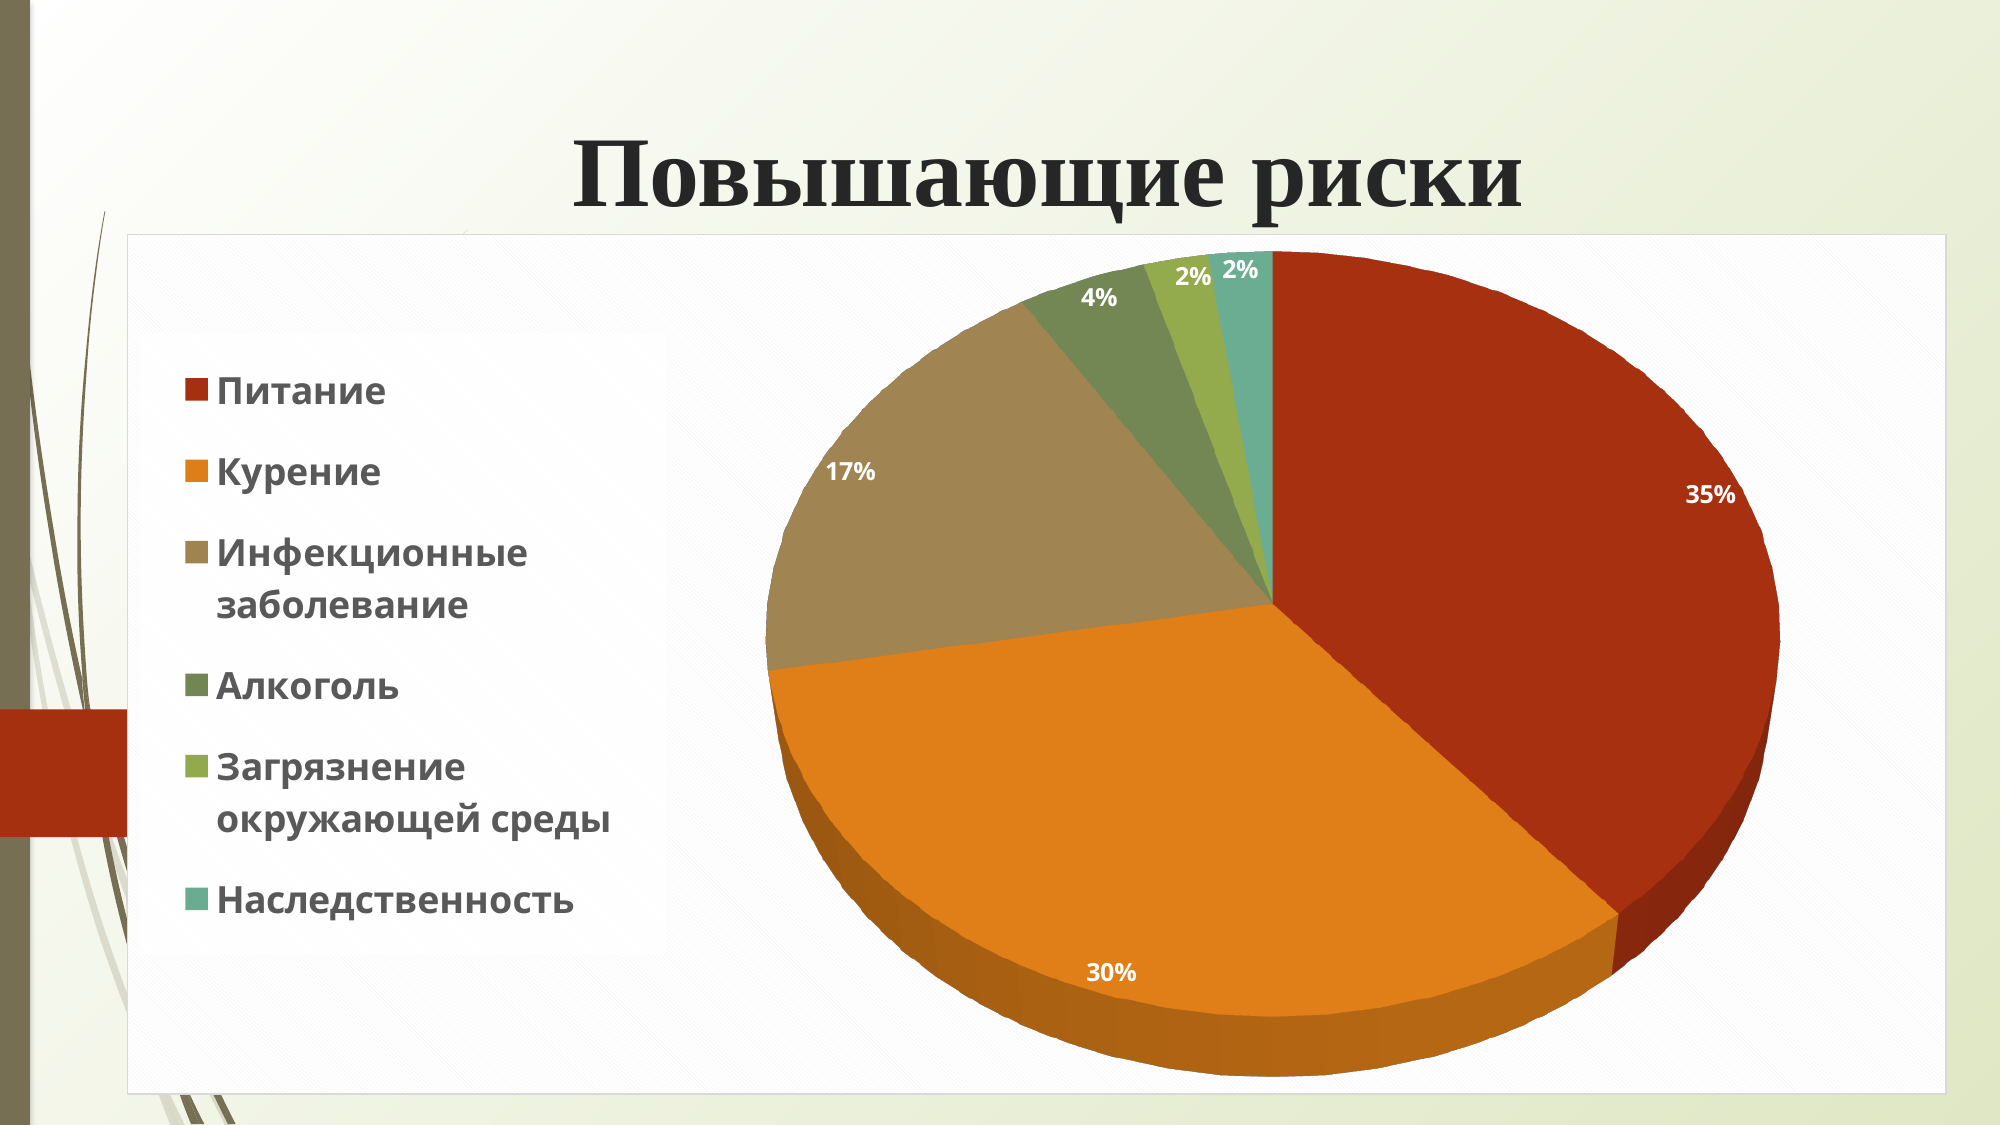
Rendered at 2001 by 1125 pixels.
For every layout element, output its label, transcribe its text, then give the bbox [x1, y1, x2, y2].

title Повышающие риски [152, 98, 1969, 234]
chart [126, 233, 1948, 1096]
